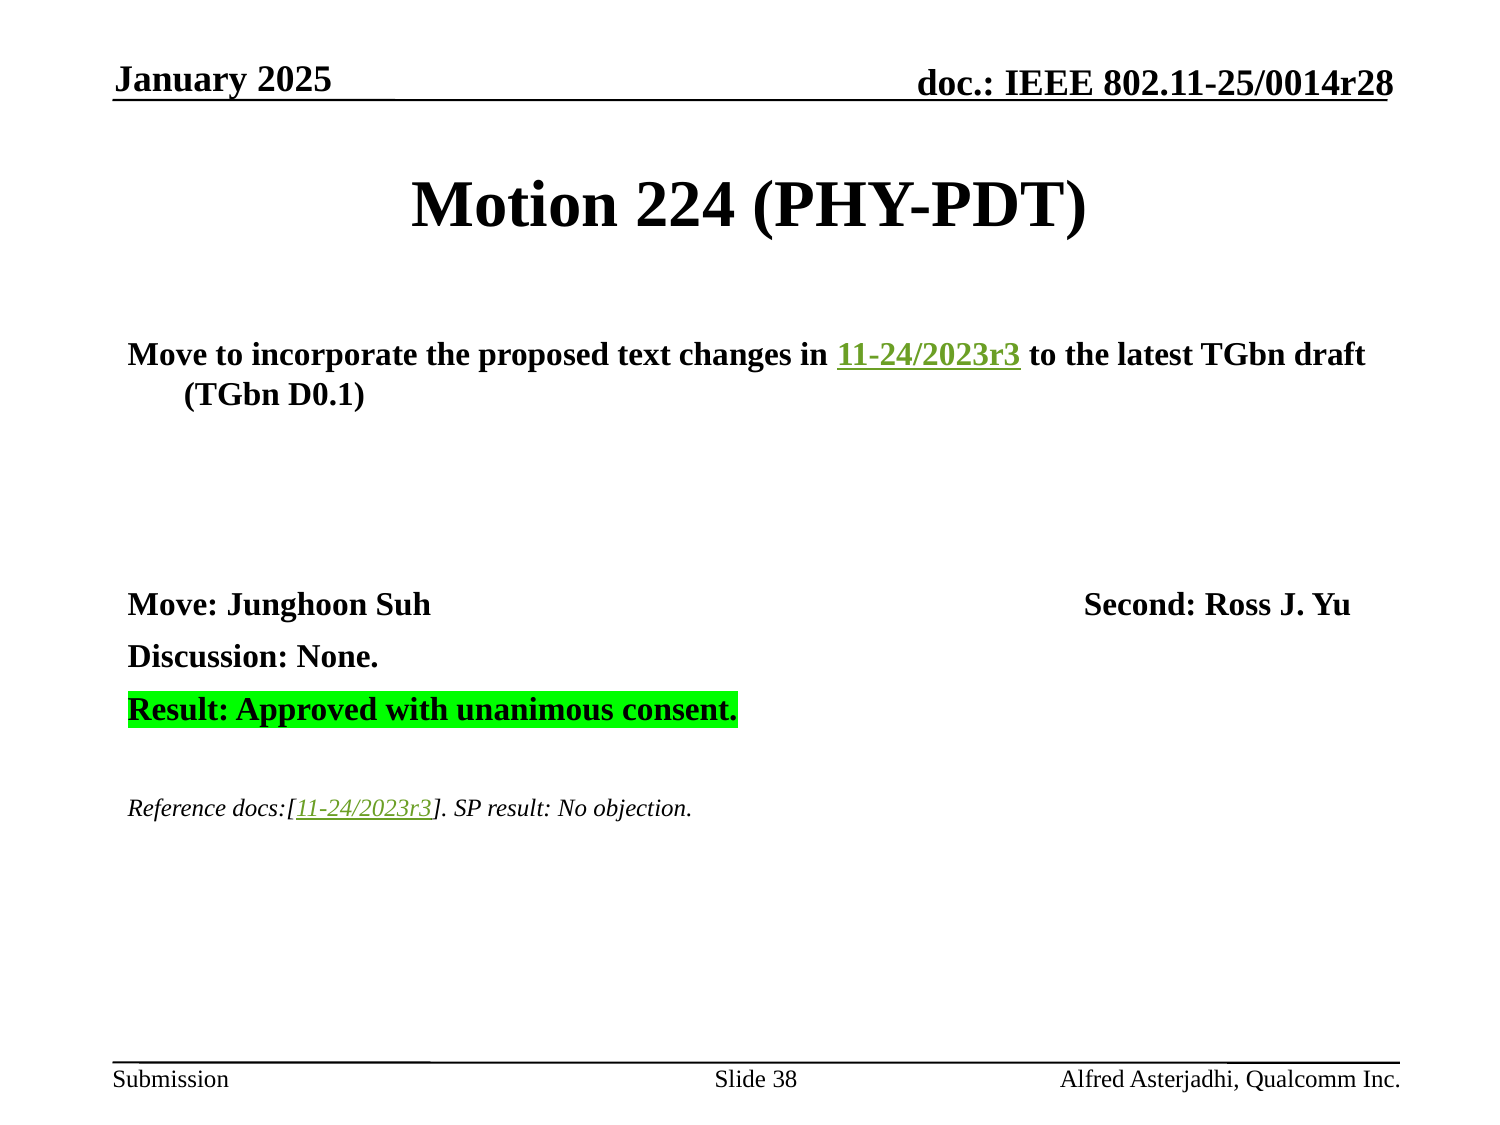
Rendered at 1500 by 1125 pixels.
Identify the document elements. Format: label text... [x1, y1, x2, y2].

list Move to incorporate the proposed text changes in 11-24/2023r3 to the latest TGbn draft (TGbn D0.1) Move: Junghoon Suh Second: Ross J. Yu Discussion: None. Result: Approved with unanimous consent. Reference docs:[11-24/2023r3]. SP result: No objection. [112, 324, 1388, 1000]
slide_number Slide 38 [712, 1061, 800, 1123]
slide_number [114, 54, 423, 100]
footer Alfred Asterjadhi, Qualcomm Inc. [878, 1061, 1402, 1093]
title Motion 224 (PHY-PDT) [112, 112, 1388, 288]
